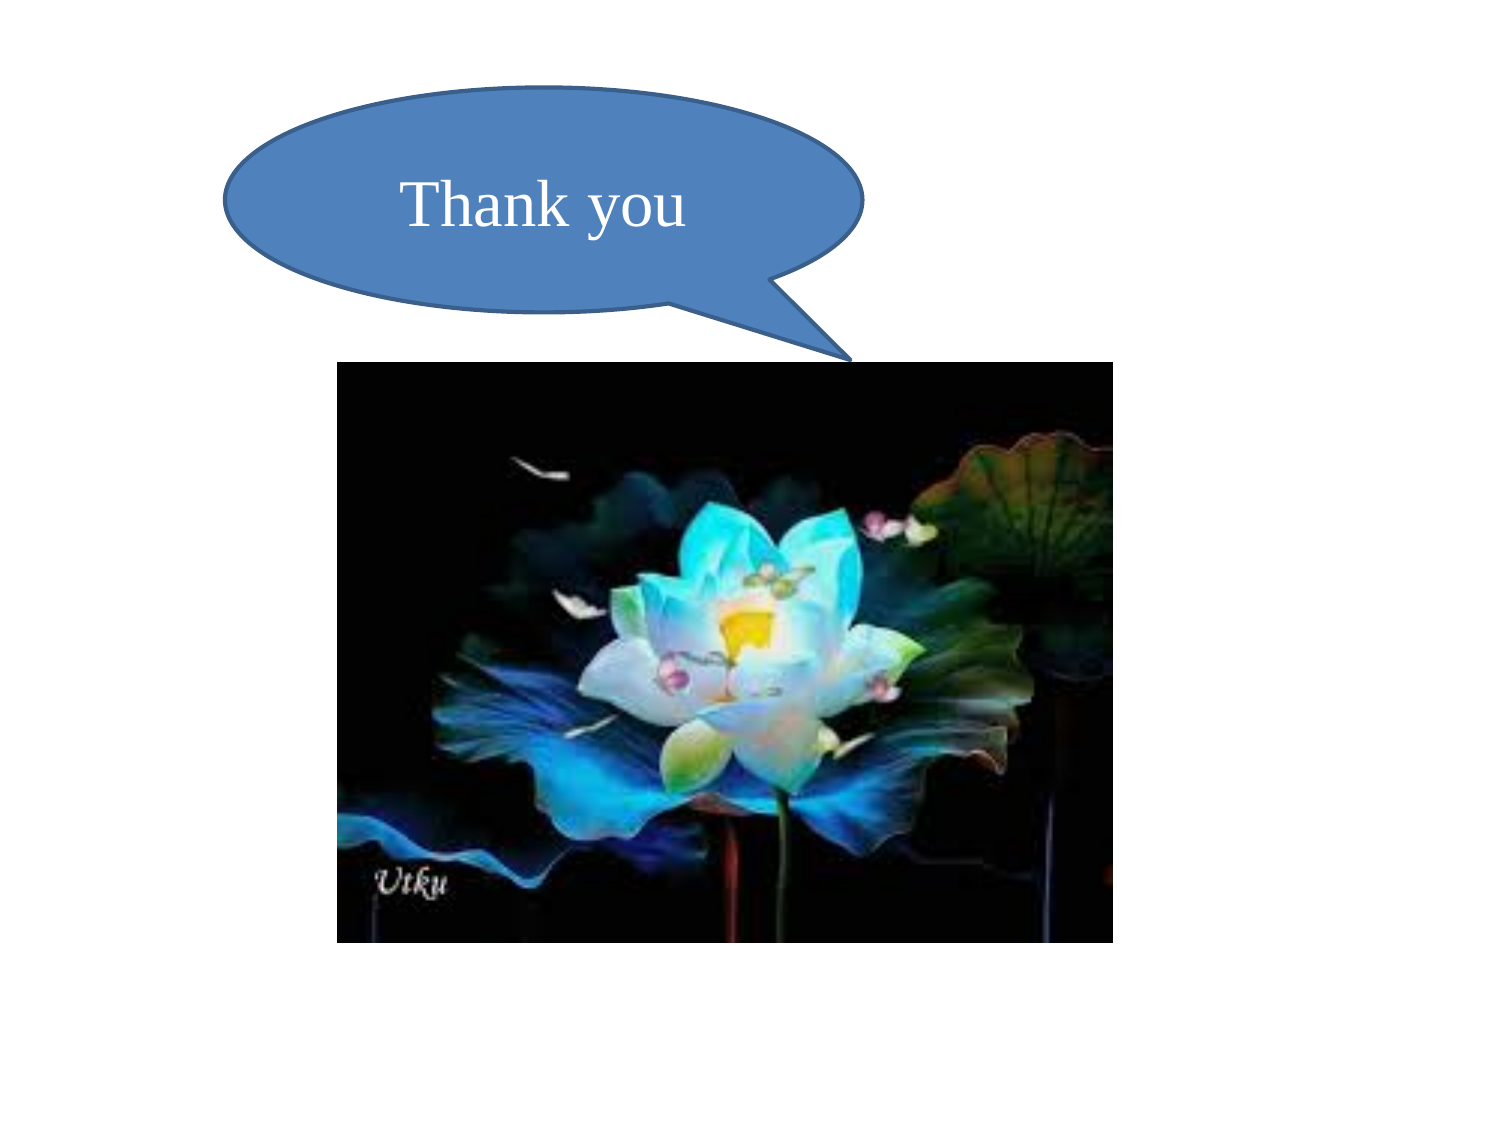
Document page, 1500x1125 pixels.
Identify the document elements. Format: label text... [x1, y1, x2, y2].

text_box Thank you [222, 85, 865, 360]
picture [337, 362, 1113, 944]
